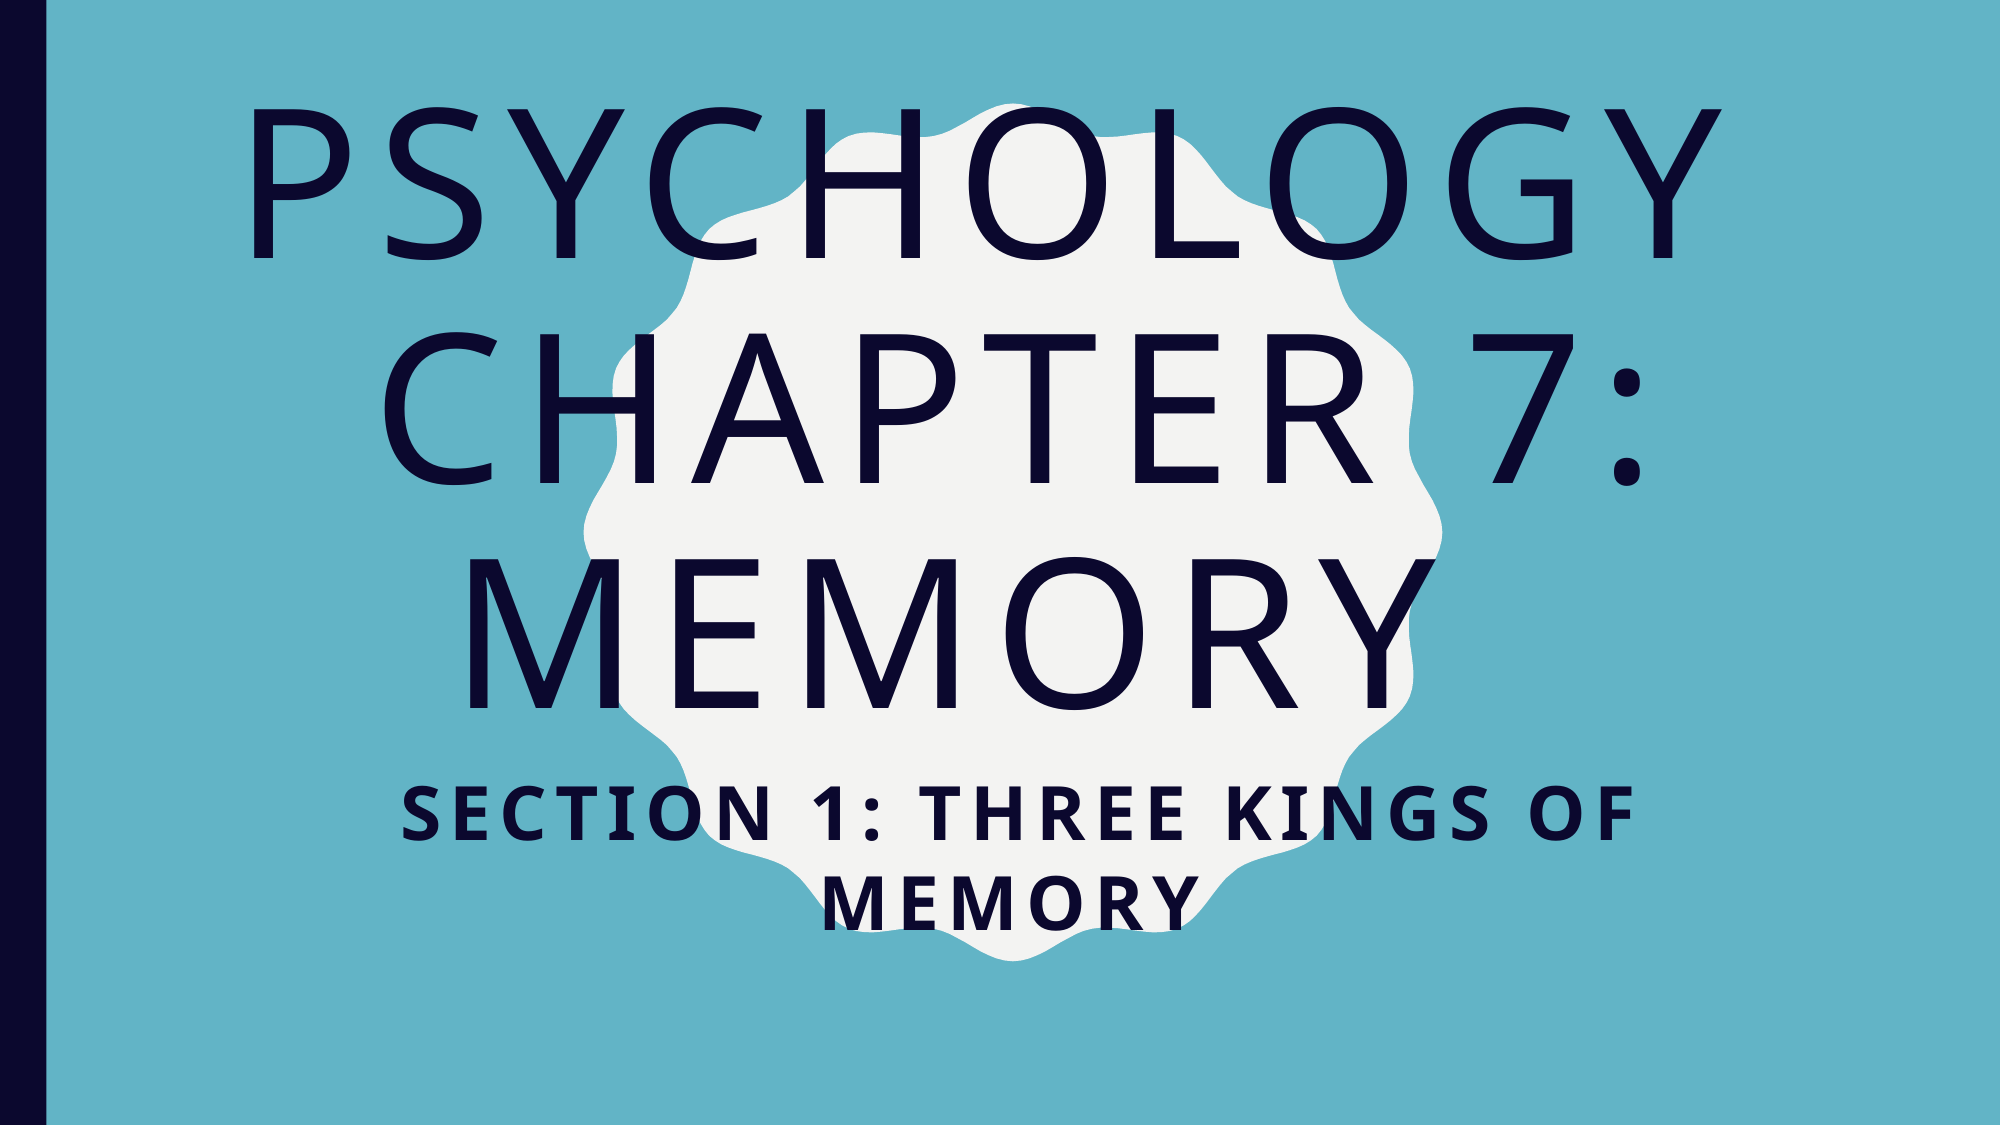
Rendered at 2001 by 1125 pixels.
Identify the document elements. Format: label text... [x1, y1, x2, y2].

title Psychology Chapter 7: Memory [176, 180, 1870, 902]
subtitle Section 1: Three Kings of Memory [363, 757, 1684, 880]
